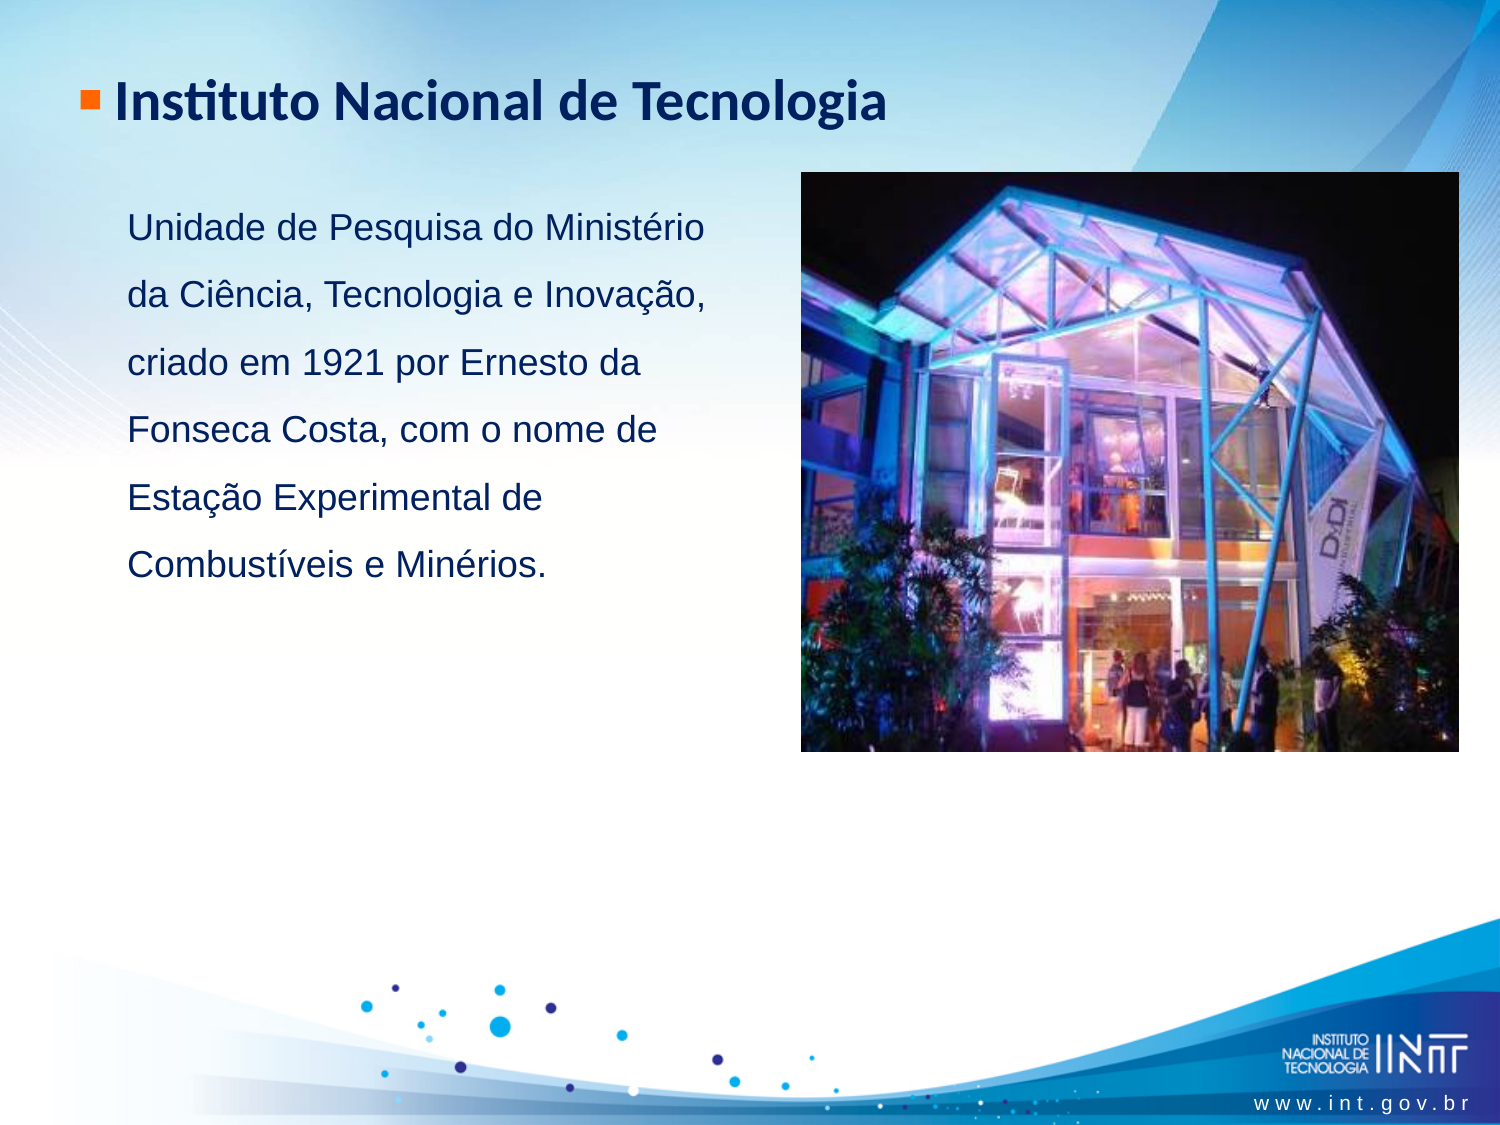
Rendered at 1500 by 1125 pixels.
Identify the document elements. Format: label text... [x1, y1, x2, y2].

text_box Instituto Nacional de Tecnologia [100, 54, 1152, 140]
text_box [10, 0, 590, 110]
picture [1140, 1060, 1150, 1066]
picture [0, 868, 1500, 1125]
picture [0, 0, 1500, 752]
text_box [79, 88, 102, 112]
picture [1197, 1101, 1201, 1112]
text_box Unidade de Pesquisa do Ministério da Ciência, Tecnologia e Inovação, criado em 1921 por Ernesto da Fonseca Costa, com o nome de Estação Experimental de Combustíveis e Minérios. [112, 172, 739, 657]
